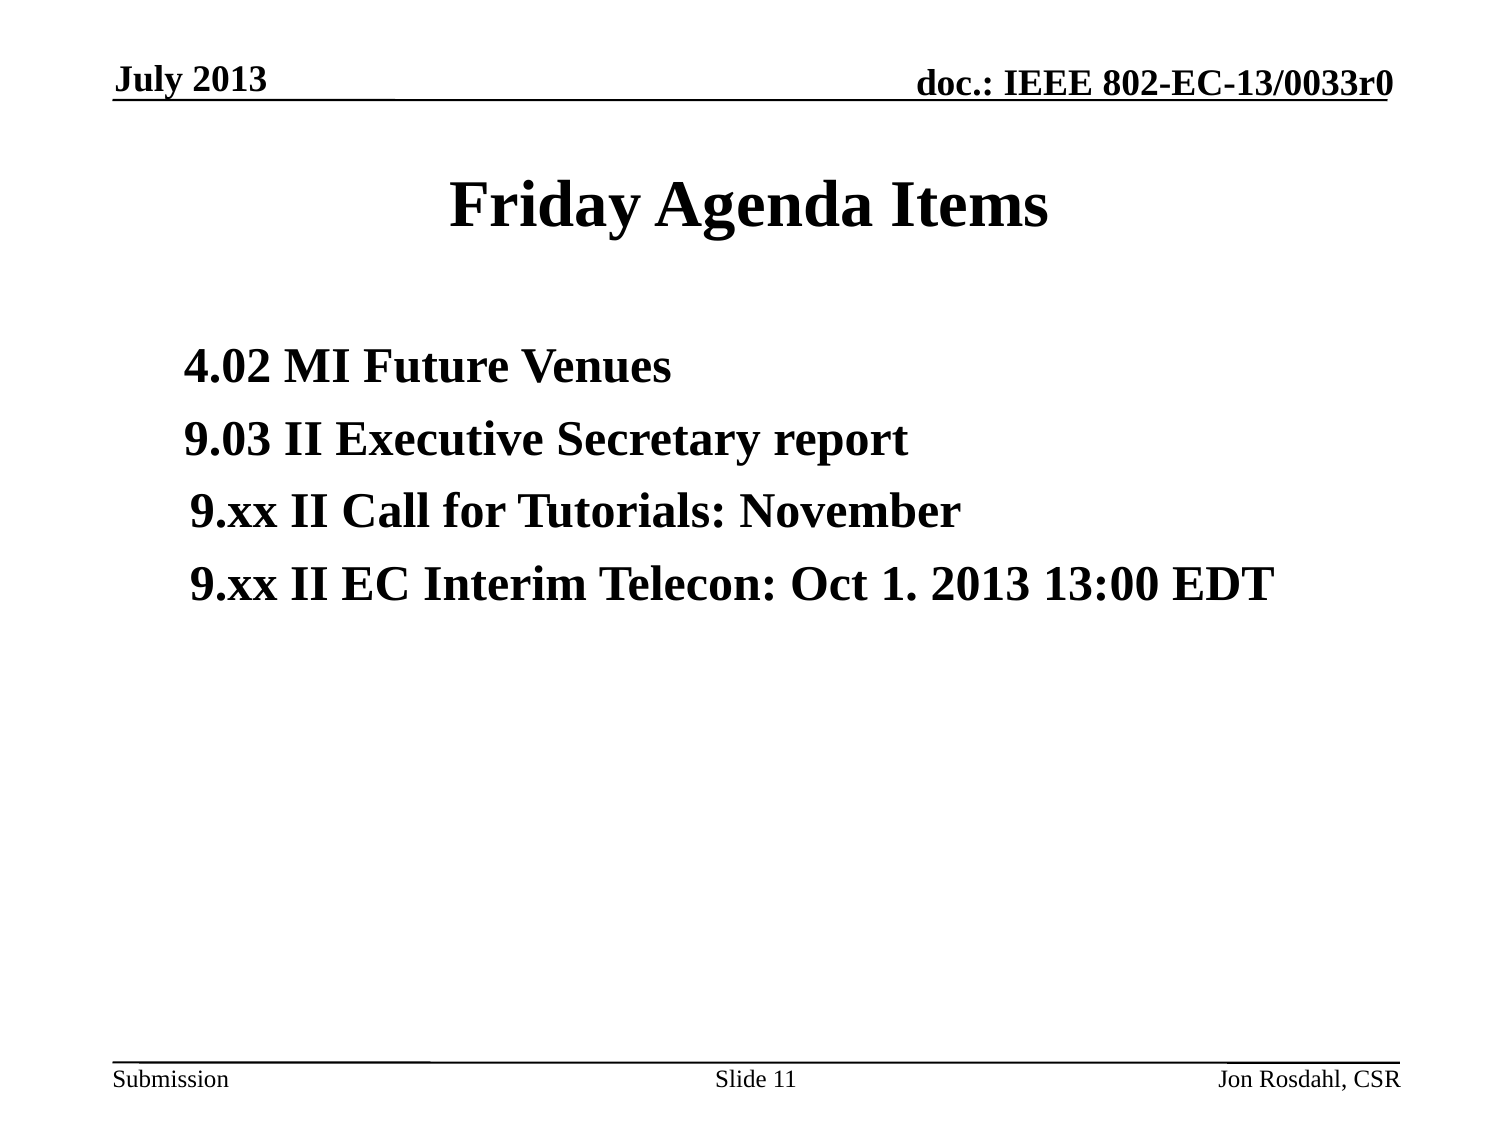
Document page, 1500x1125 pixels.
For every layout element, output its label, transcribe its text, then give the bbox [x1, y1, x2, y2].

footer Jon Rosdahl, CSR [878, 1061, 1402, 1093]
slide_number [114, 54, 423, 100]
slide_number Slide 11 [712, 1061, 800, 1123]
list 4.02 MI Future Venues 9.03 II Executive Secretary report 9.xx II Call for Tutorials: November 9.xx II EC Interim Telecon: Oct 1. 2013 13:00 EDT [112, 324, 1388, 1000]
title Friday Agenda Items [112, 112, 1388, 288]
